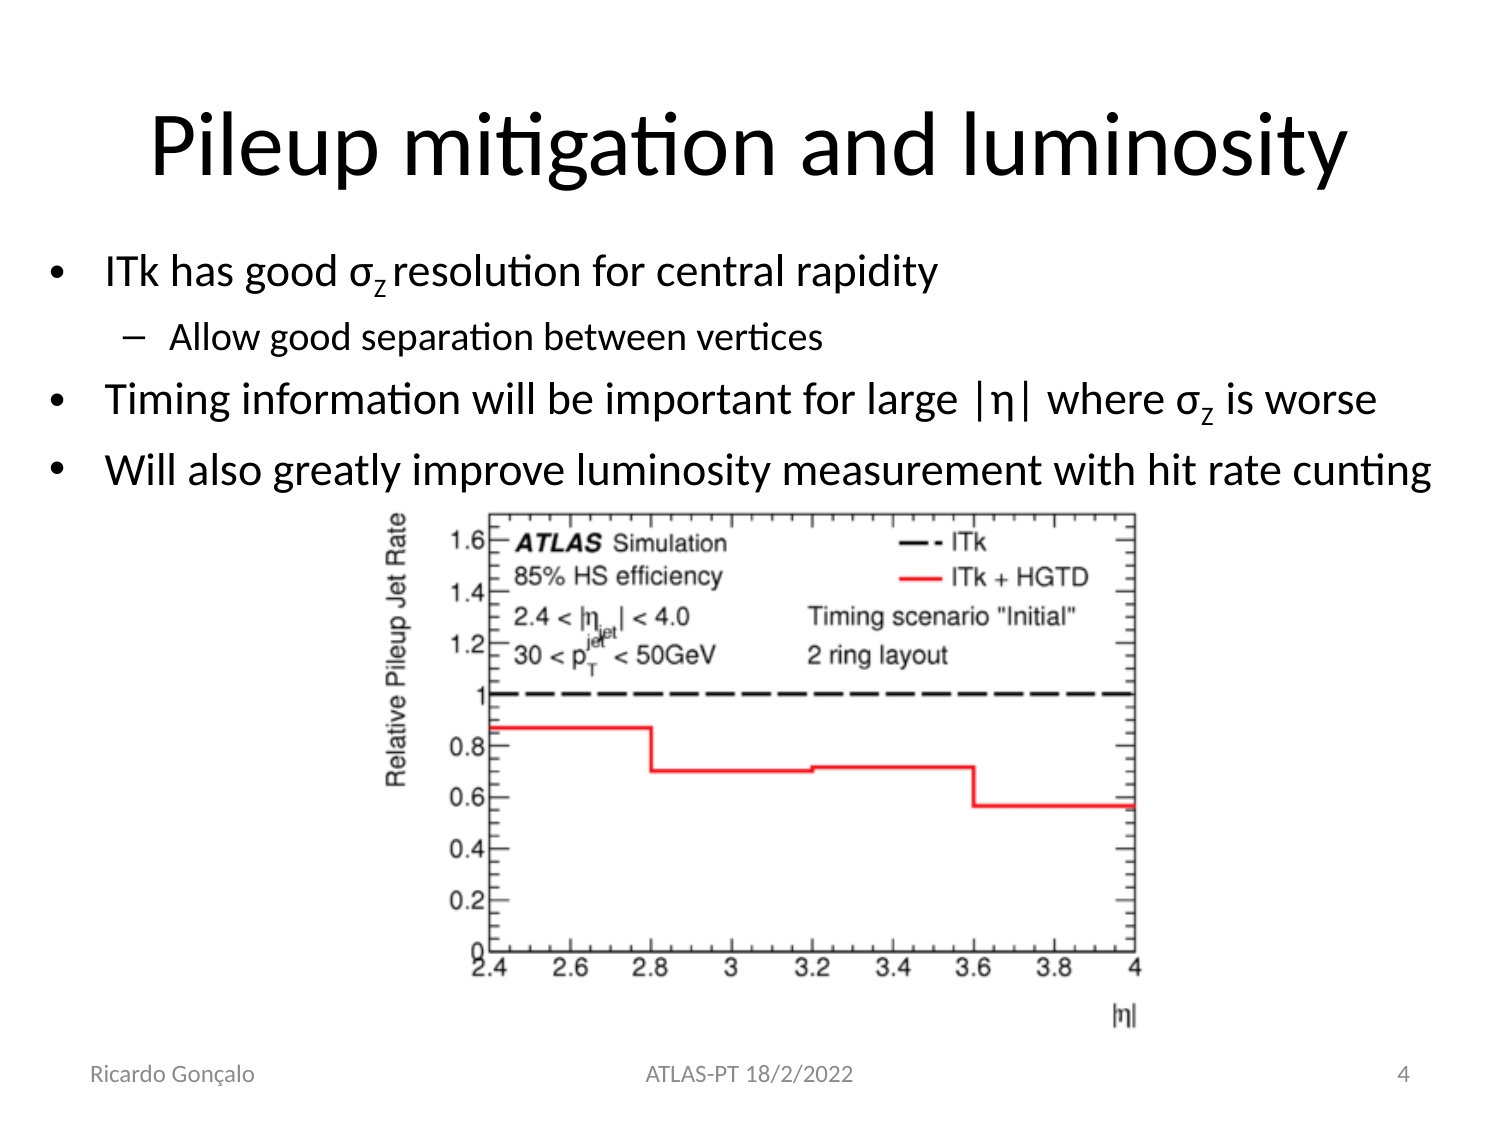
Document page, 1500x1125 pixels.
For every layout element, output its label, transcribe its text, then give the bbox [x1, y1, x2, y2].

list ITk has good σZ resolution for central rapidity Allow good separation between vertices Timing information will be important for large |η| where σZ is worse Will also greatly improve luminosity measurement with hit rate cunting [34, 232, 1500, 504]
slide_number Ricardo Gonçalo [75, 1042, 425, 1103]
footer ATLAS-PT 18/2/2022 [512, 1051, 988, 1103]
slide_number 4 [1074, 1042, 1425, 1103]
picture [357, 485, 1179, 1043]
title Pileup mitigation and luminosity [75, 45, 1425, 232]
